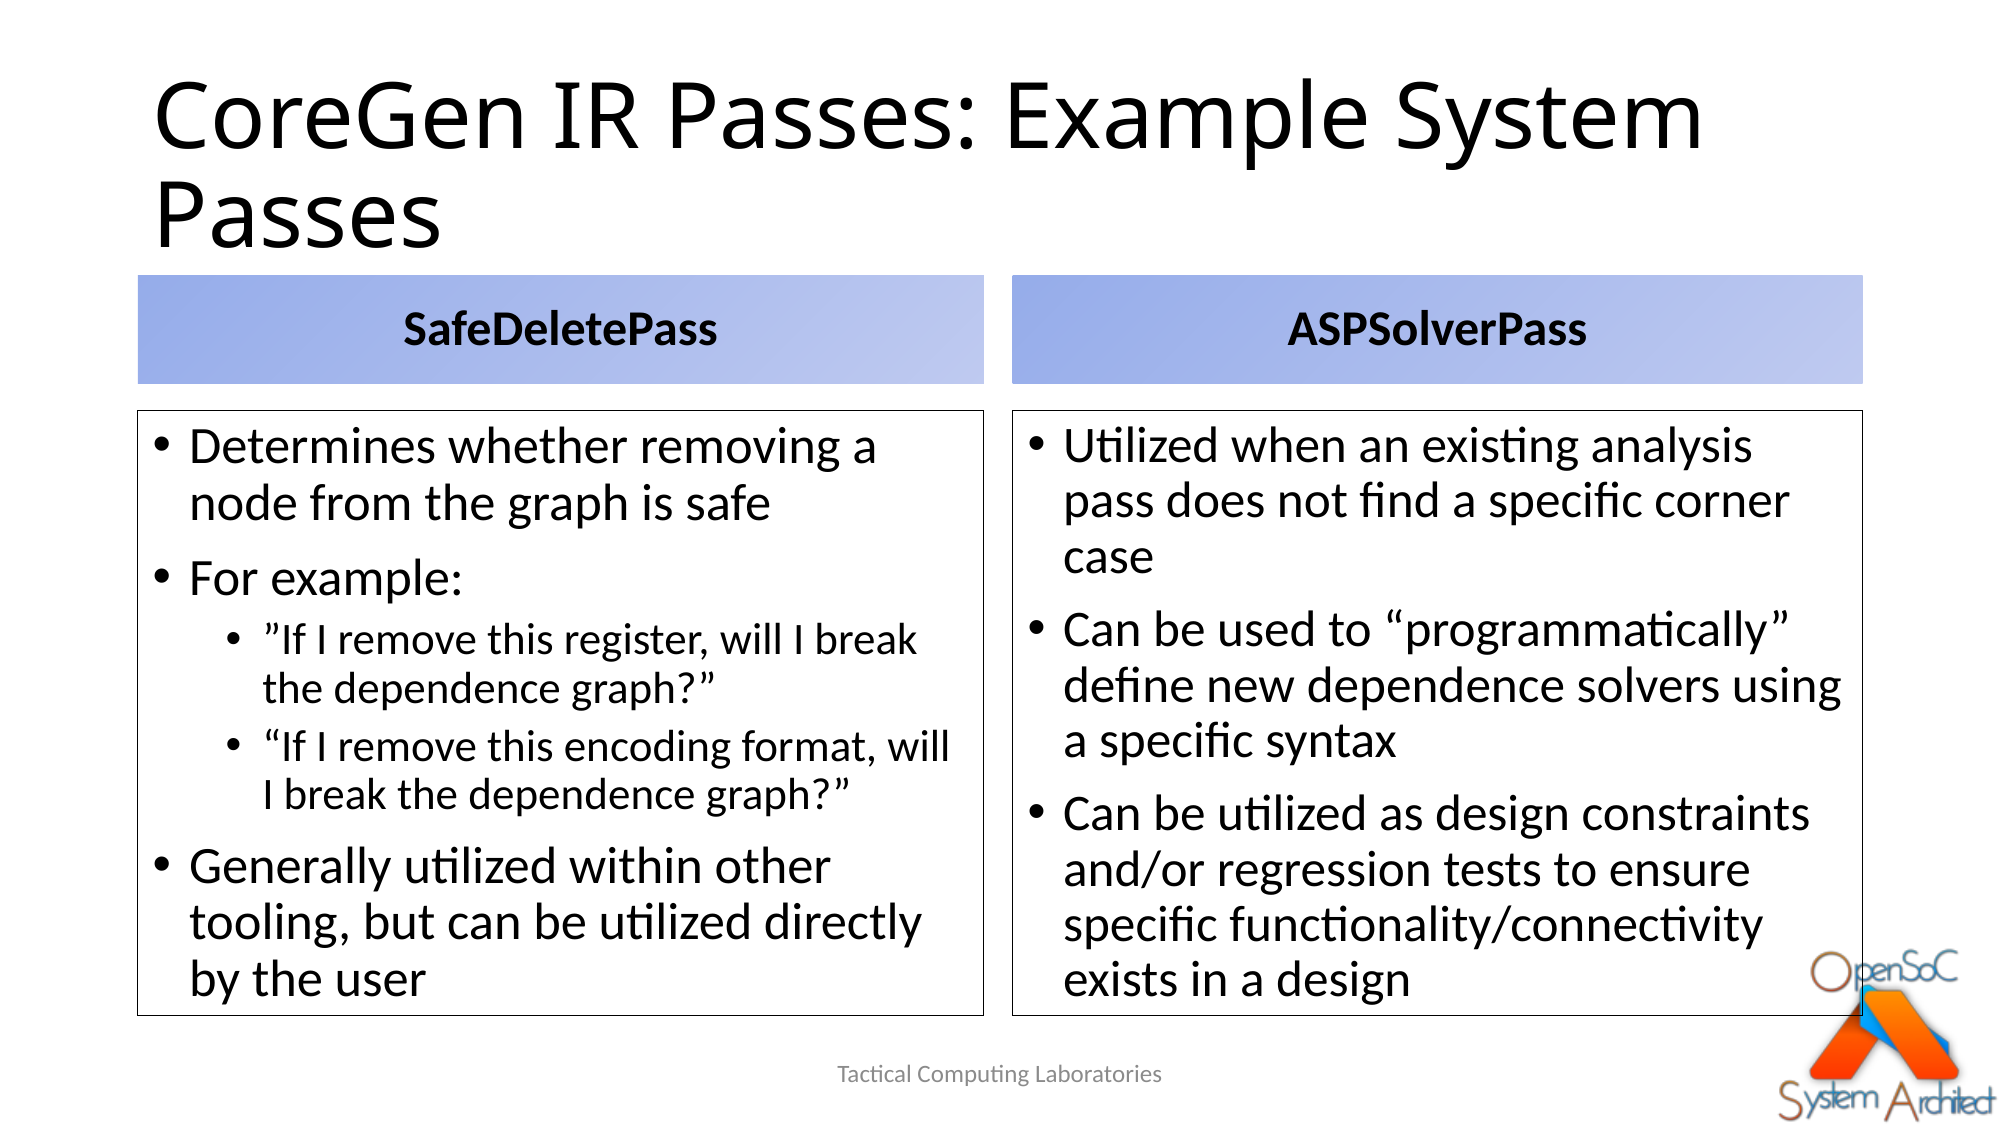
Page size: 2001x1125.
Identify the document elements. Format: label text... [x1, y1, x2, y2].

list SafeDeletePass [137, 275, 984, 384]
list ASPSolverPass [1012, 275, 1863, 384]
footer Tactical Computing Laboratories [662, 1042, 1338, 1103]
picture [1775, 946, 2000, 1125]
list Determines whether removing a node from the graph is safe For example: ”If I remove this register, will I break the dependence graph?” “If I remove this encoding format, will I break the dependence graph?” Generally utilized within other tooling, but can be utilized directly by the user [137, 410, 984, 1016]
list Utilized when an existing analysis pass does not find a specific corner case Can be used to “programmatically” define new dependence solvers using a specific syntax Can be utilized as design constraints and/or regression tests to ensure specific functionality/connectivity exists in a design [1012, 410, 1863, 1016]
title CoreGen IR Passes: Example System Passes [137, 59, 1863, 278]
